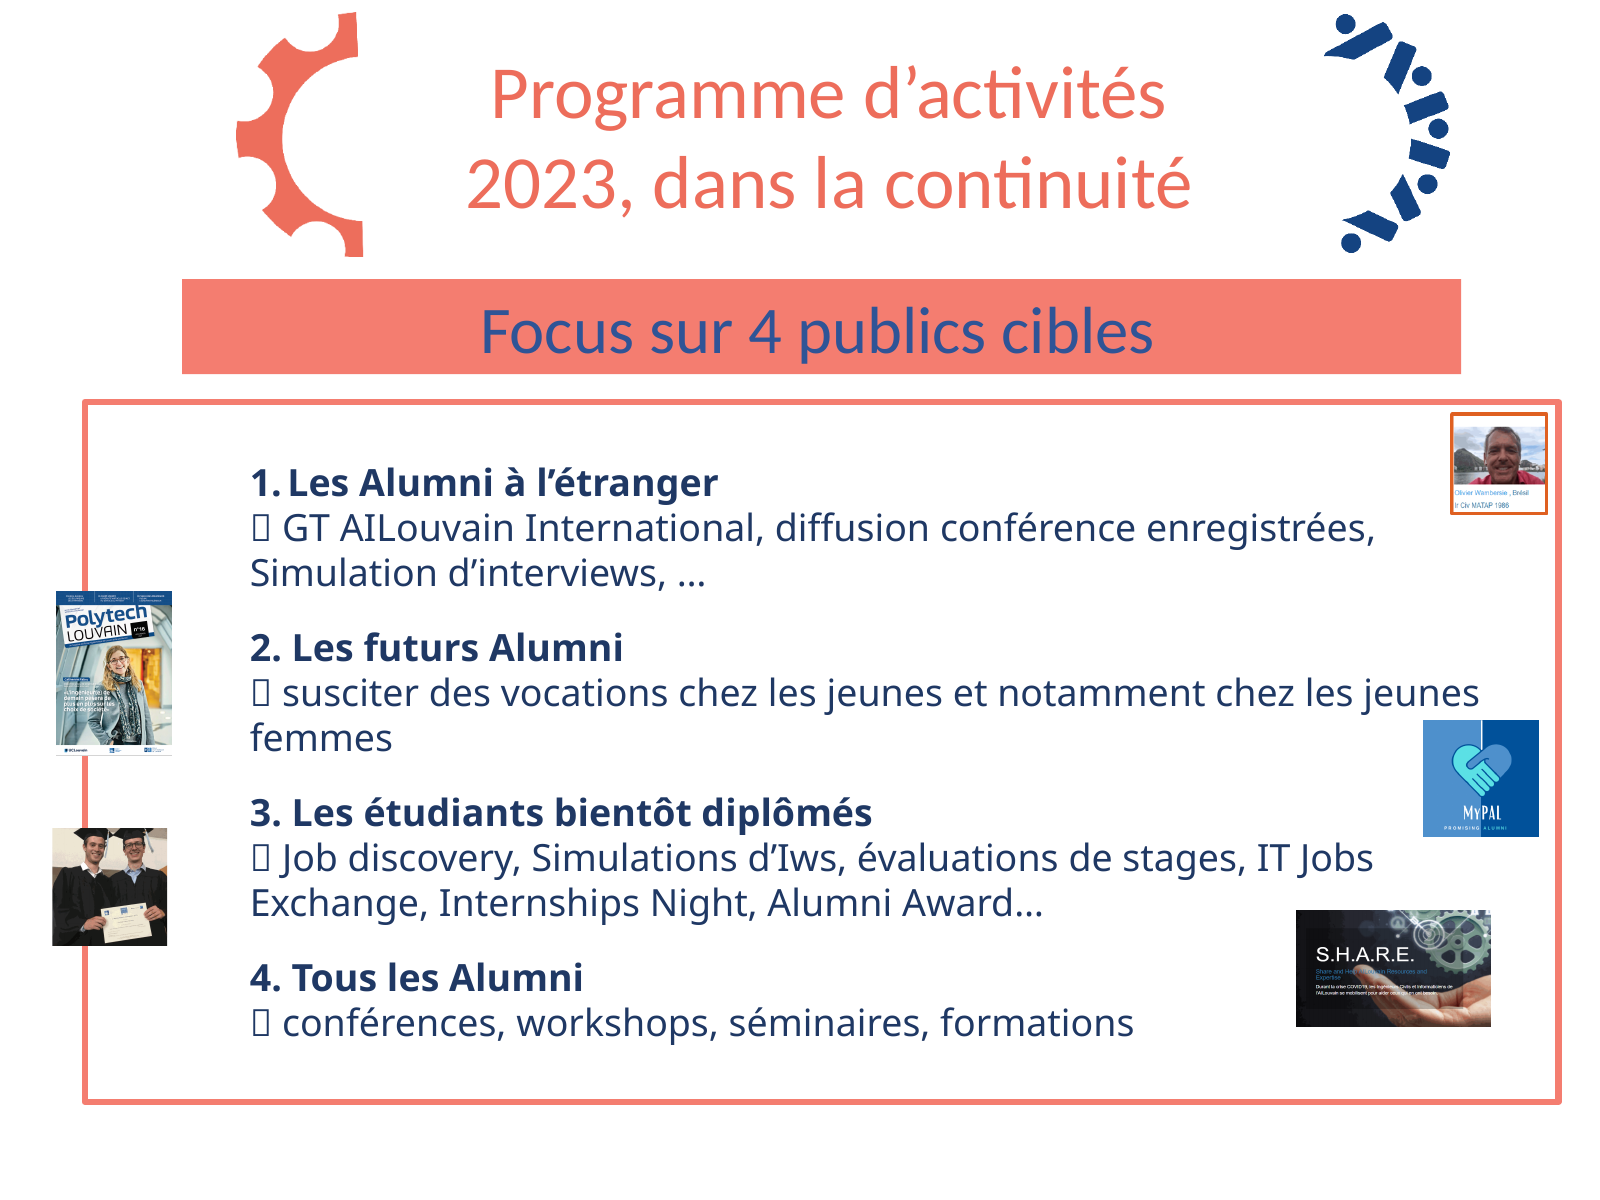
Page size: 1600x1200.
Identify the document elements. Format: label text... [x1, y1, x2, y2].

picture [1449, 411, 1548, 516]
picture [1295, 910, 1491, 1028]
picture [56, 591, 172, 756]
picture [51, 828, 168, 946]
picture [236, 12, 367, 257]
text_box Les Alumni à l’étranger  GT AILouvain International, diffusion conférence enregistrées, Simulation d’interviews, … 2. Les futurs Alumni  susciter des vocations chez les jeunes et notamment chez les jeunes femmes 3. Les étudiants bientôt diplômés  Job discovery, Simulations d’Iws, évaluations de stages, IT Jobs Exchange, Internships Night, Alumni Award… 4. Tous les Alumni  conférences, workshops, séminaires, formations [84, 401, 1559, 1102]
text_box Programme d’activités 2023, dans la continuité [386, 36, 1272, 232]
text_box Focus sur 4 publics cibles [182, 279, 1462, 375]
picture [1312, 12, 1456, 257]
picture [1423, 720, 1539, 837]
